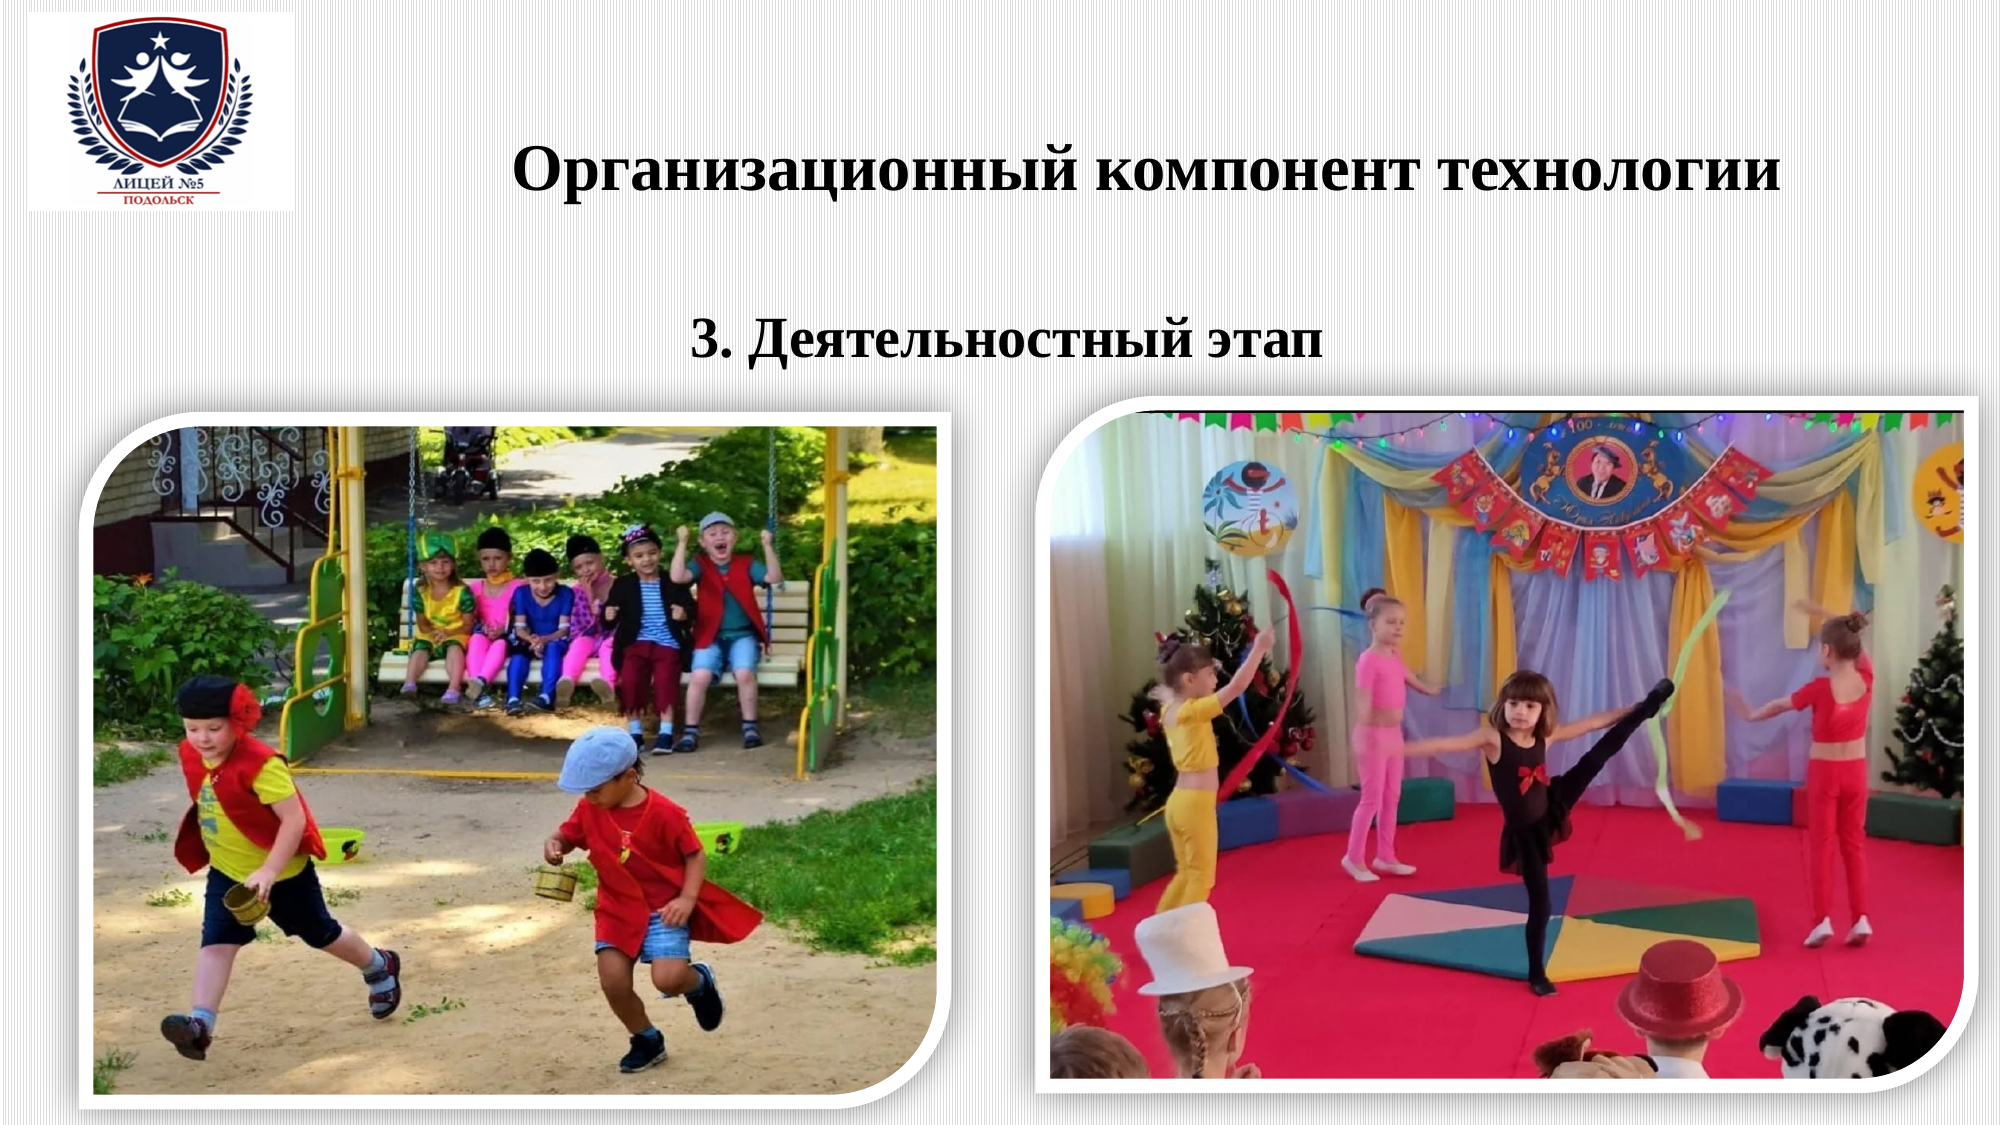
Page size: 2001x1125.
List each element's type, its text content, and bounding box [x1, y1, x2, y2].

title Организационный компонент технологии [339, 59, 1972, 278]
picture [28, 12, 293, 211]
picture [1042, 403, 1972, 1086]
picture [85, 419, 944, 1102]
list 3. Деятельностный этап [137, 299, 1863, 1014]
